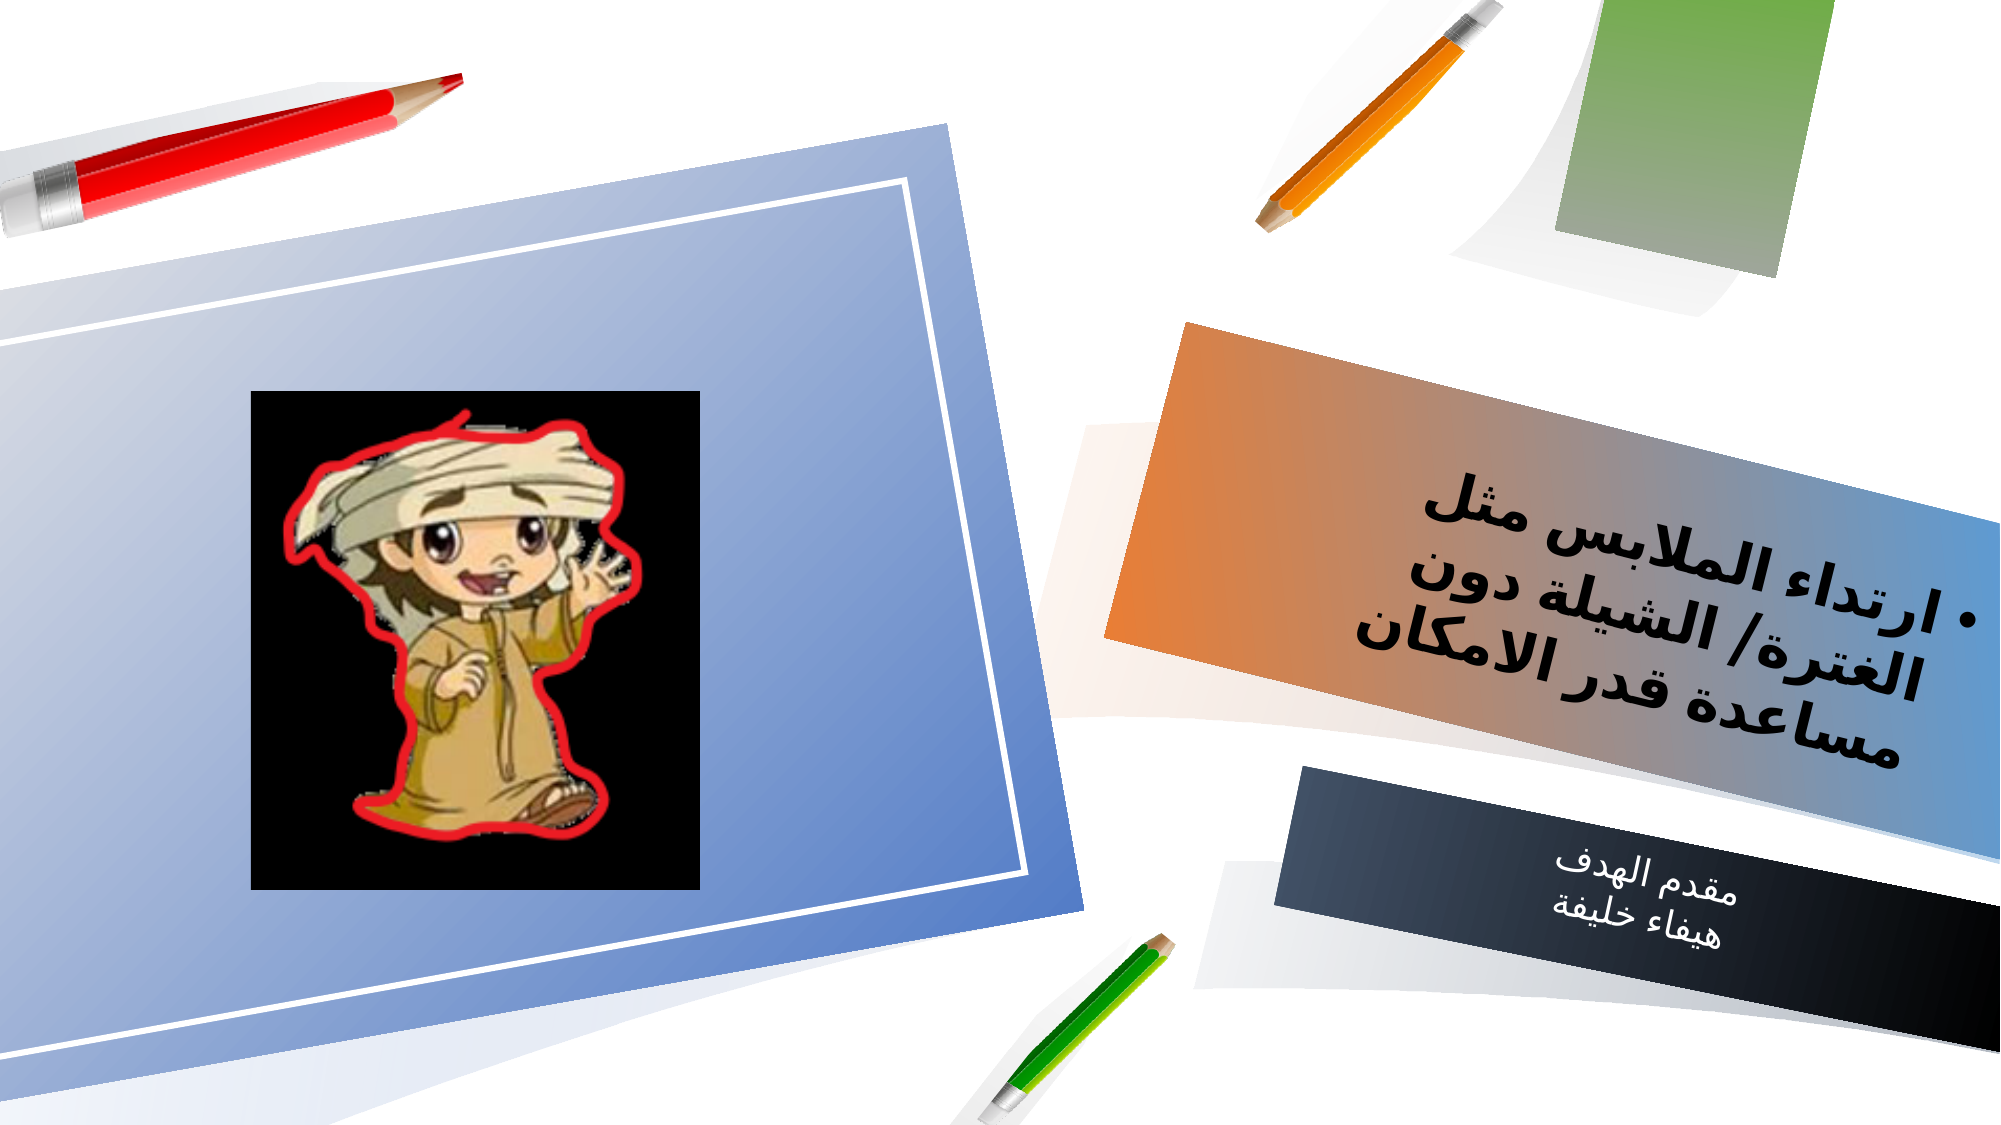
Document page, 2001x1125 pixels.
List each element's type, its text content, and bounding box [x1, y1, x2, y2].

picture [0, 72, 476, 240]
picture [1237, 0, 1511, 251]
picture [250, 391, 700, 890]
title ارتداء الملابس مثل الغترة/ الشيلة دون مساعدة قدر الامكان [1166, 355, 2000, 839]
picture [972, 915, 1193, 1125]
text_box مقدم الهدف هيفاء خليفة [1392, 790, 1906, 1001]
